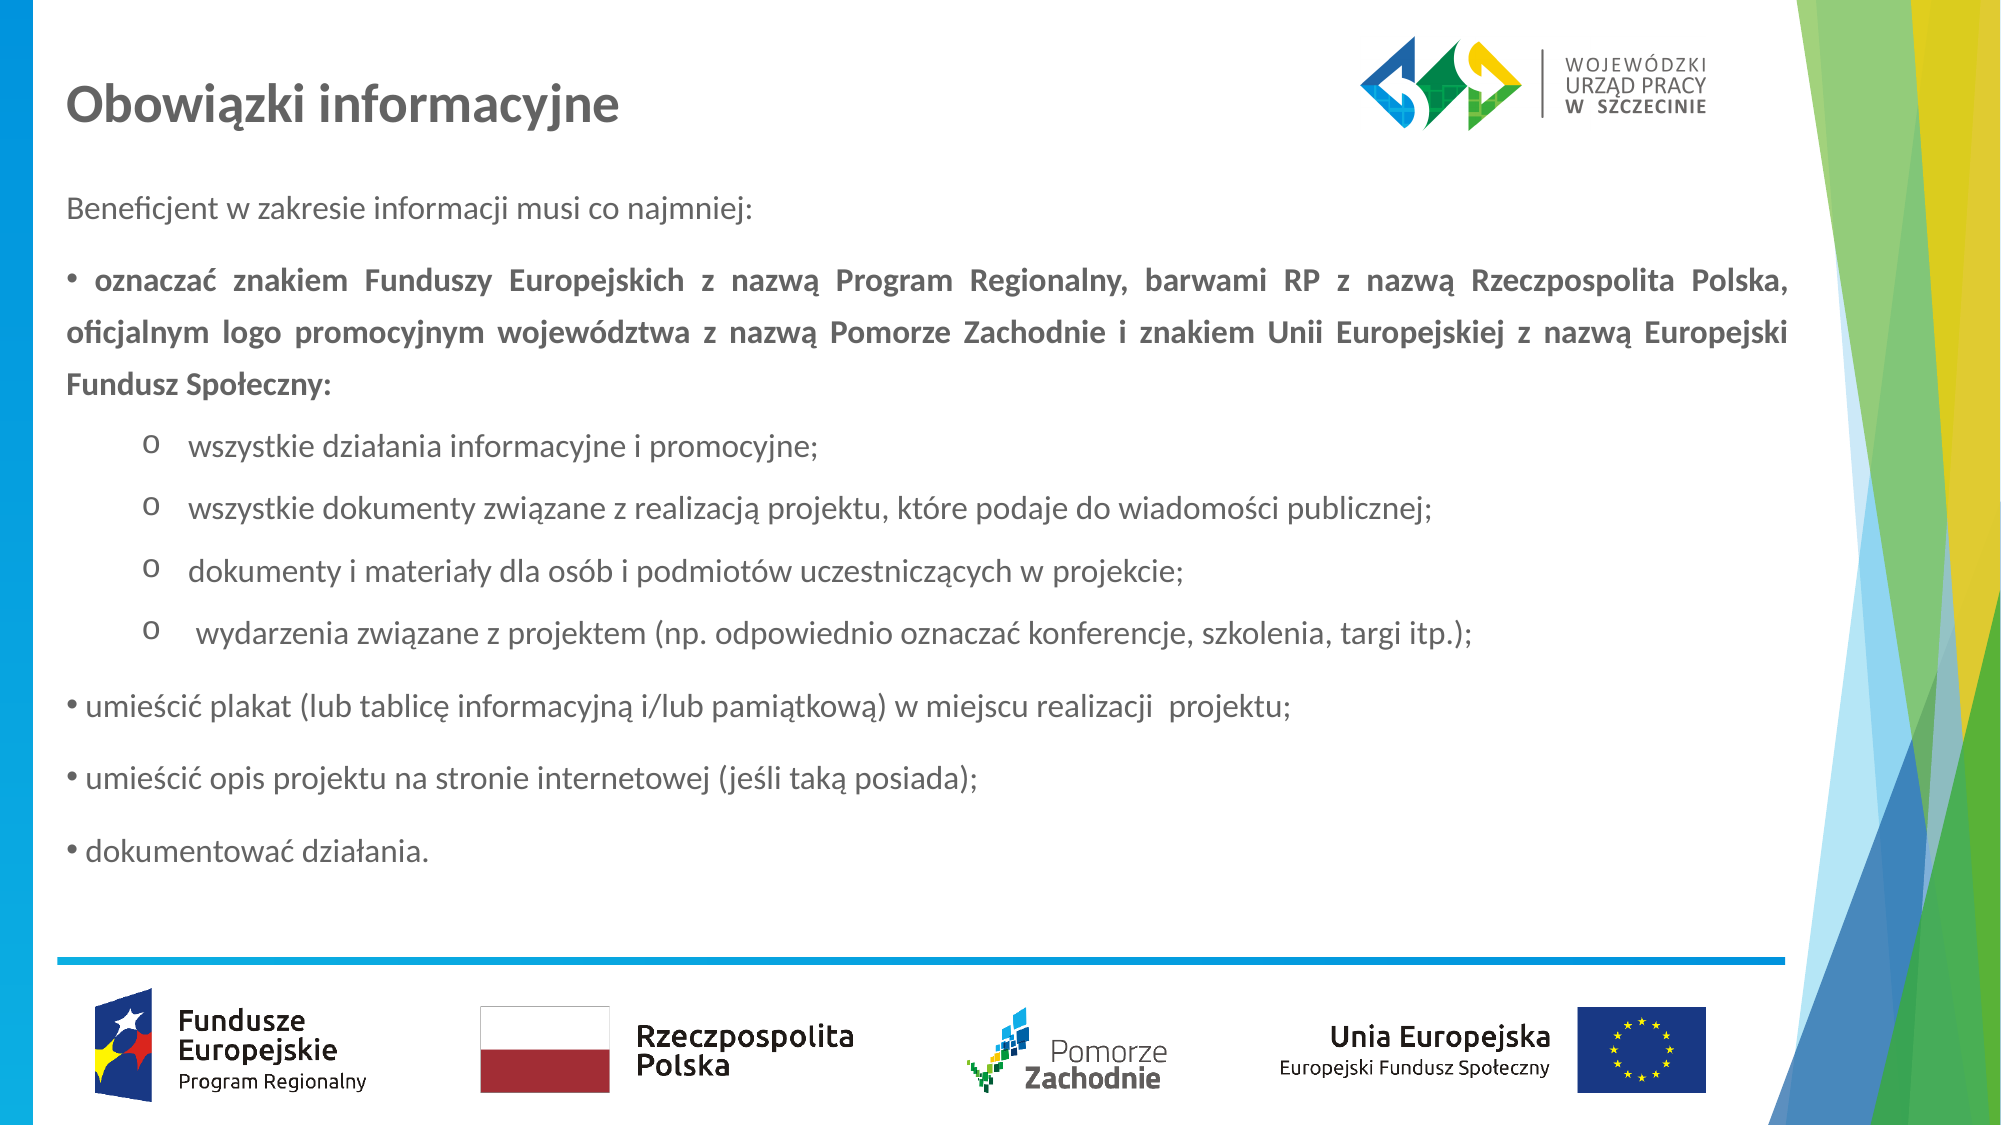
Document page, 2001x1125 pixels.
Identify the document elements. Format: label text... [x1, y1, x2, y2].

list Beneficjent w zakresie informacji musi co najmniej: oznaczać znakiem Funduszy Europejskich z nazwą Program Regionalny, barwami RP z nazwą Rzeczpospolita Polska, oficjalnym logo promocyjnym województwa z nazwą Pomorze Zachodnie i znakiem Unii Europejskiej z nazwą Europejski Fundusz Społeczny: wszystkie działania informacyjne i promocyjne; wszystkie dokumenty związane z realizacją projektu, które podaje do wiadomości publicznej; dokumenty i materiały dla osób i podmiotów uczestniczących w projekcie; wydarzenia związane z projektem (np. odpowiednio oznaczać konferencje, szkolenia, targi itp.); umieścić plakat (lub tablicę informacyjną i/lub pamiątkową) w miejscu realizacji projektu; umieścić opis projektu na stronie internetowej (jeśli taką posiada); dokumentować działania. [51, 166, 1807, 948]
picture [95, 988, 1706, 1102]
title Obowiązki informacyjne [51, 60, 1913, 143]
picture [1360, 36, 1706, 60]
